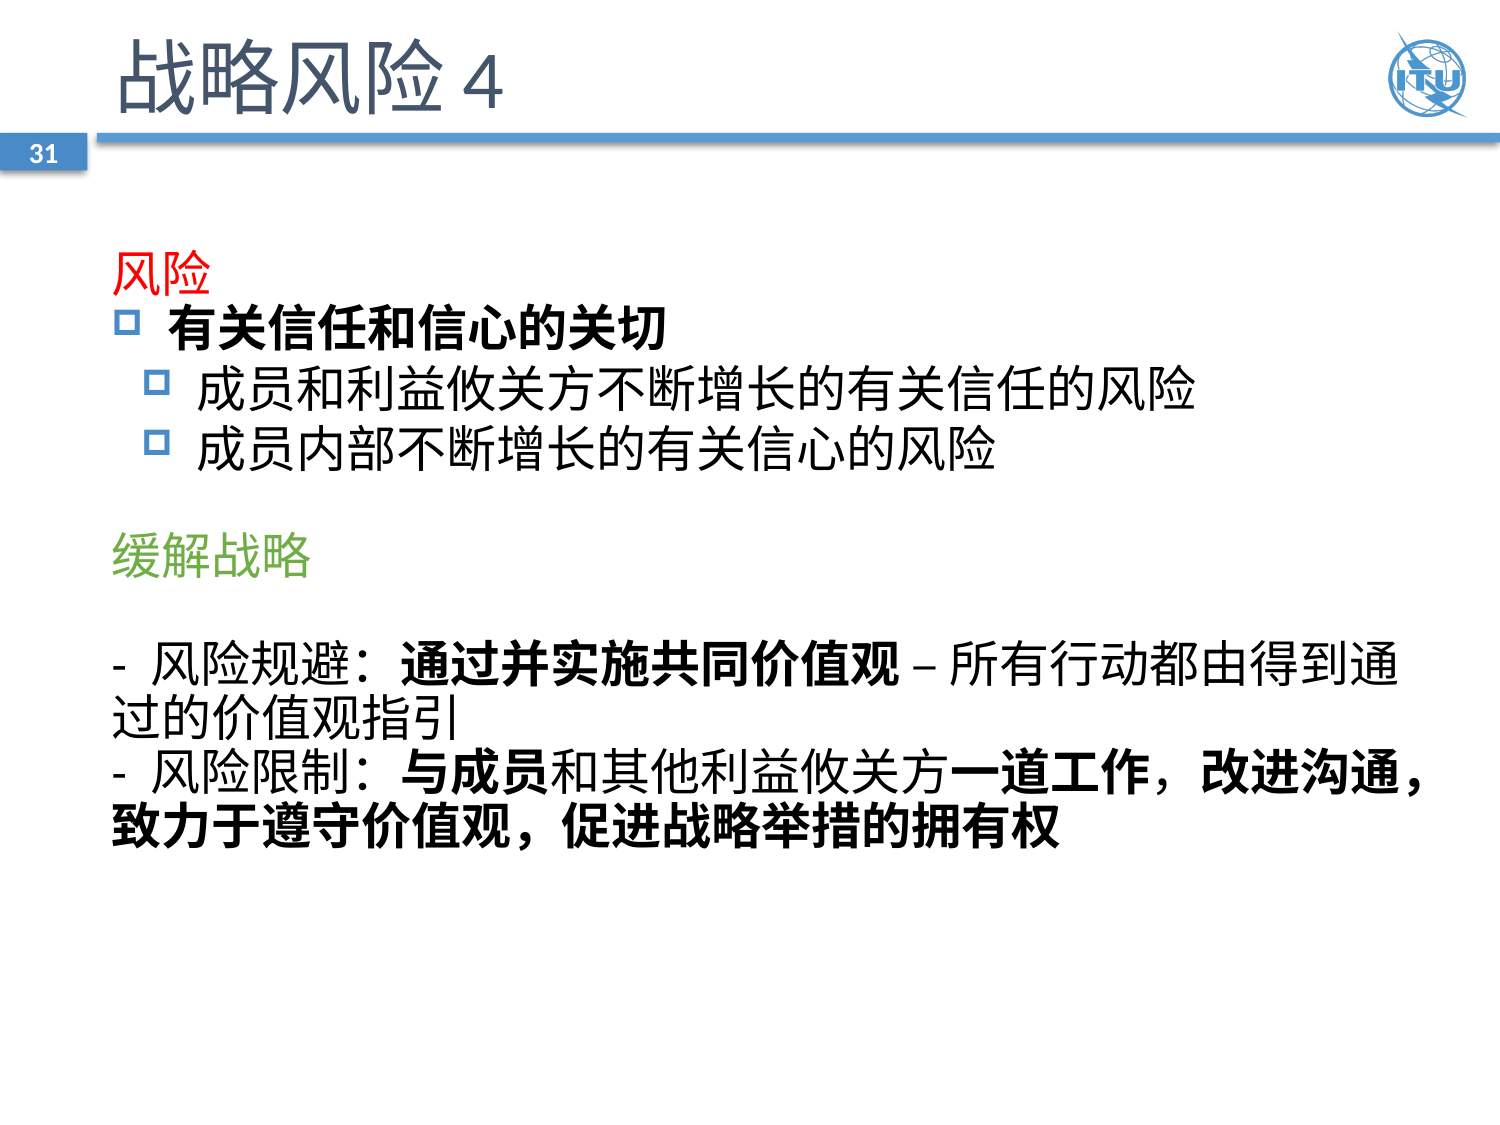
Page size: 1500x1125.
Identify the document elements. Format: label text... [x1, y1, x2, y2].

text_box 风险 有关信任和信心的关切 成员和利益攸关方不断增长的有关信任的风险 成员内部不断增长的有关信心的风险 缓解战略 - 风险规避：通过并实施共同价值观 – 所有行动都由得到通过的价值观指引 - 风险限制：与成员和其他利益攸关方一道工作，改进沟通，致力于遵守价值观，促进战略举措的拥有权 [99, 243, 1424, 862]
slide_number 31 [0, 131, 88, 172]
picture [1387, 30, 1468, 118]
title 战略风险4 [99, 37, 1349, 132]
